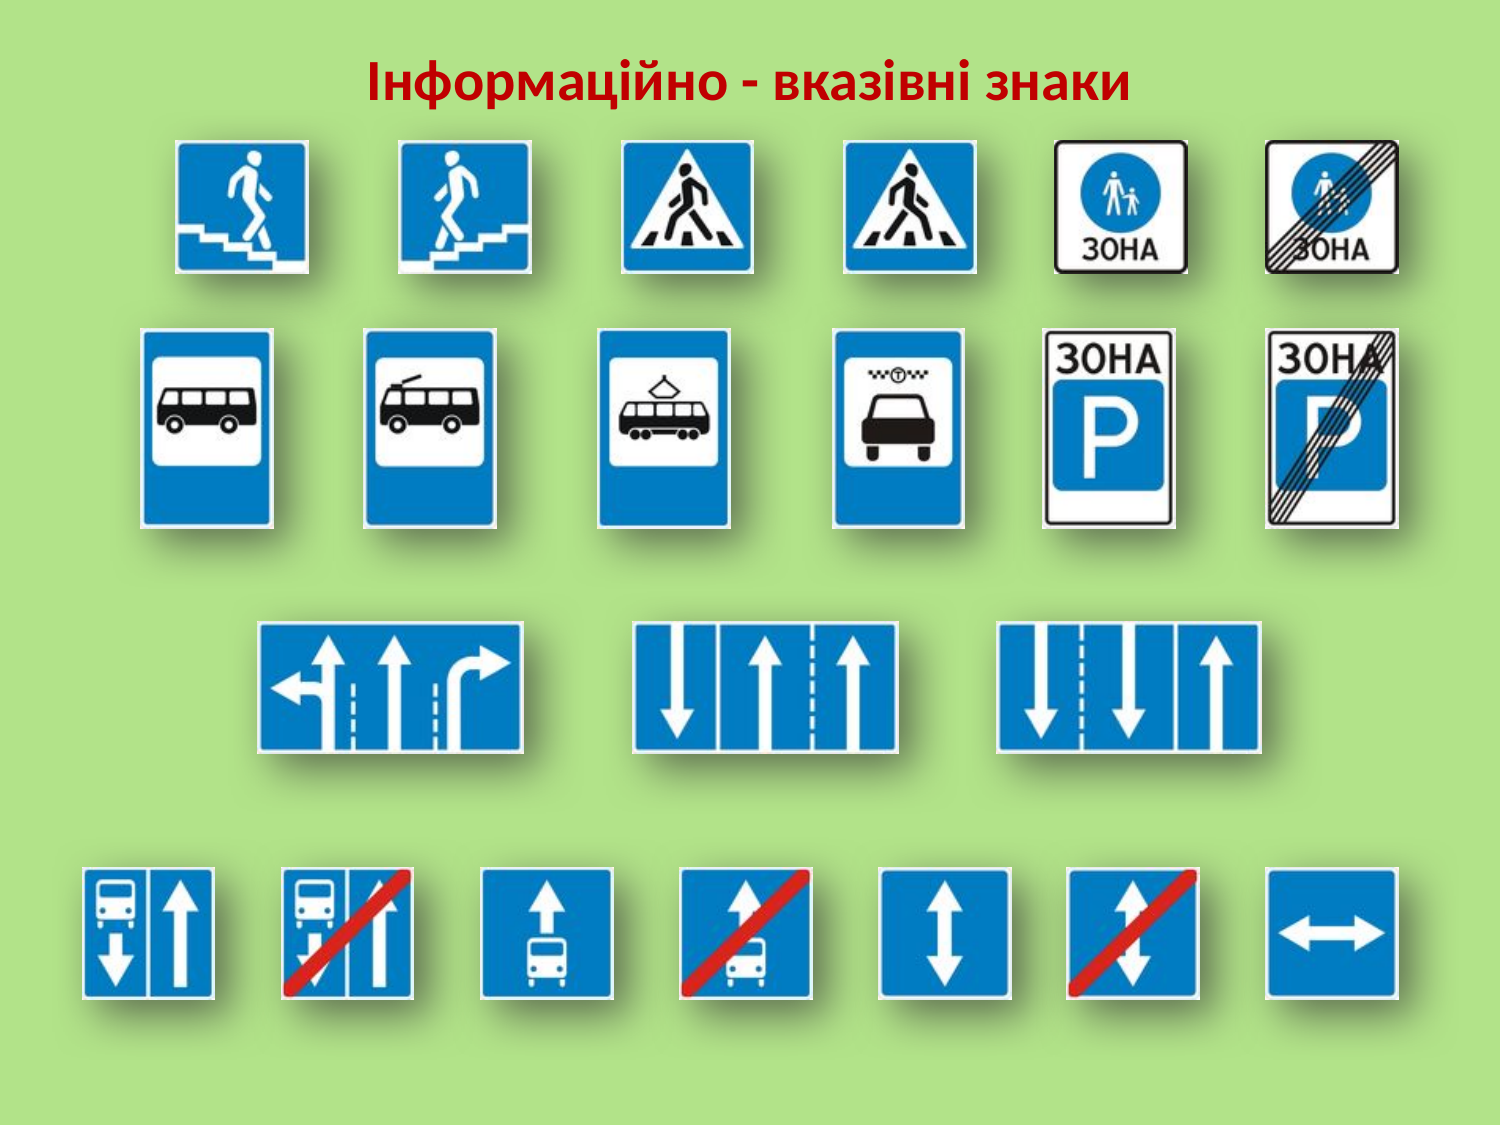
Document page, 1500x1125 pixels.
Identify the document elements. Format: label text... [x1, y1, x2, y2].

picture [832, 328, 965, 529]
picture [175, 140, 309, 274]
picture [82, 867, 215, 1000]
picture [597, 328, 731, 529]
picture [996, 621, 1262, 754]
text_box Інформаційно - вказівні знаки [175, 35, 1323, 120]
picture [632, 621, 899, 754]
picture [878, 867, 1012, 1000]
picture [363, 328, 497, 529]
picture [480, 867, 614, 1000]
picture [1265, 140, 1399, 274]
picture [1066, 867, 1200, 1000]
picture [398, 140, 532, 274]
picture [1265, 867, 1399, 1000]
picture [843, 140, 977, 274]
picture [257, 621, 524, 754]
picture [1054, 140, 1188, 274]
picture [140, 328, 274, 529]
picture [1265, 328, 1399, 529]
picture [1042, 328, 1176, 529]
picture [281, 867, 414, 1000]
picture [621, 140, 754, 274]
picture [679, 867, 813, 1000]
